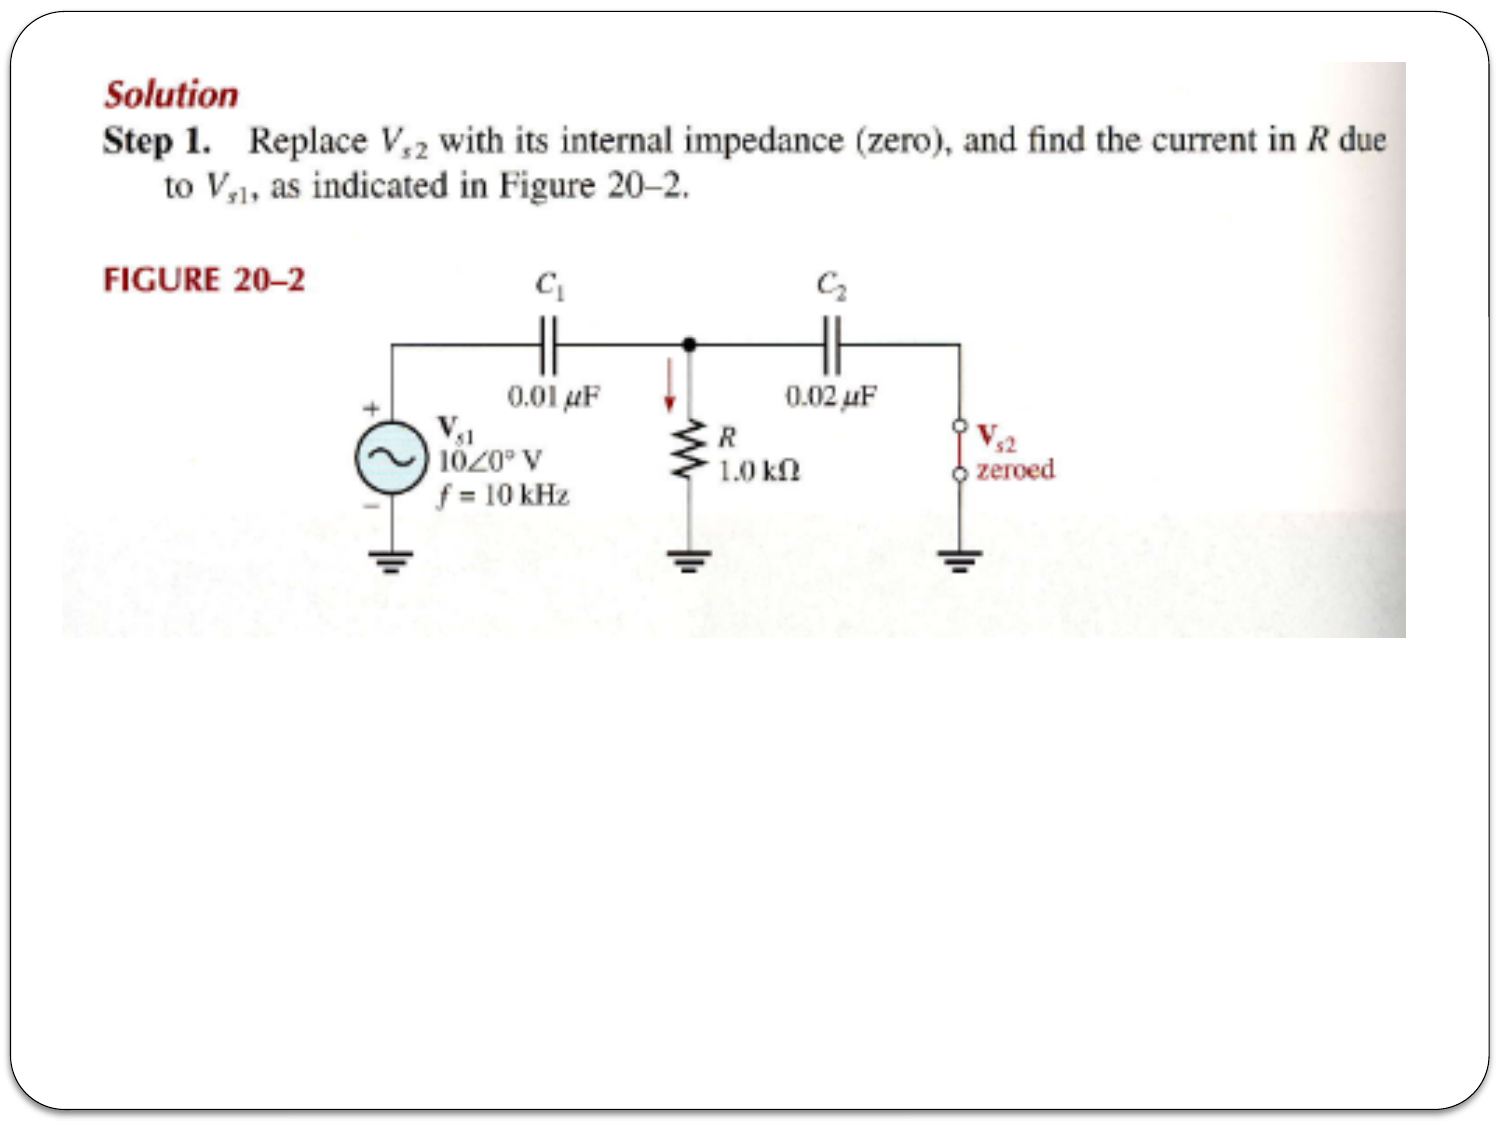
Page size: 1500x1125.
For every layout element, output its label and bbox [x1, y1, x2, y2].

picture [62, 62, 1406, 638]
